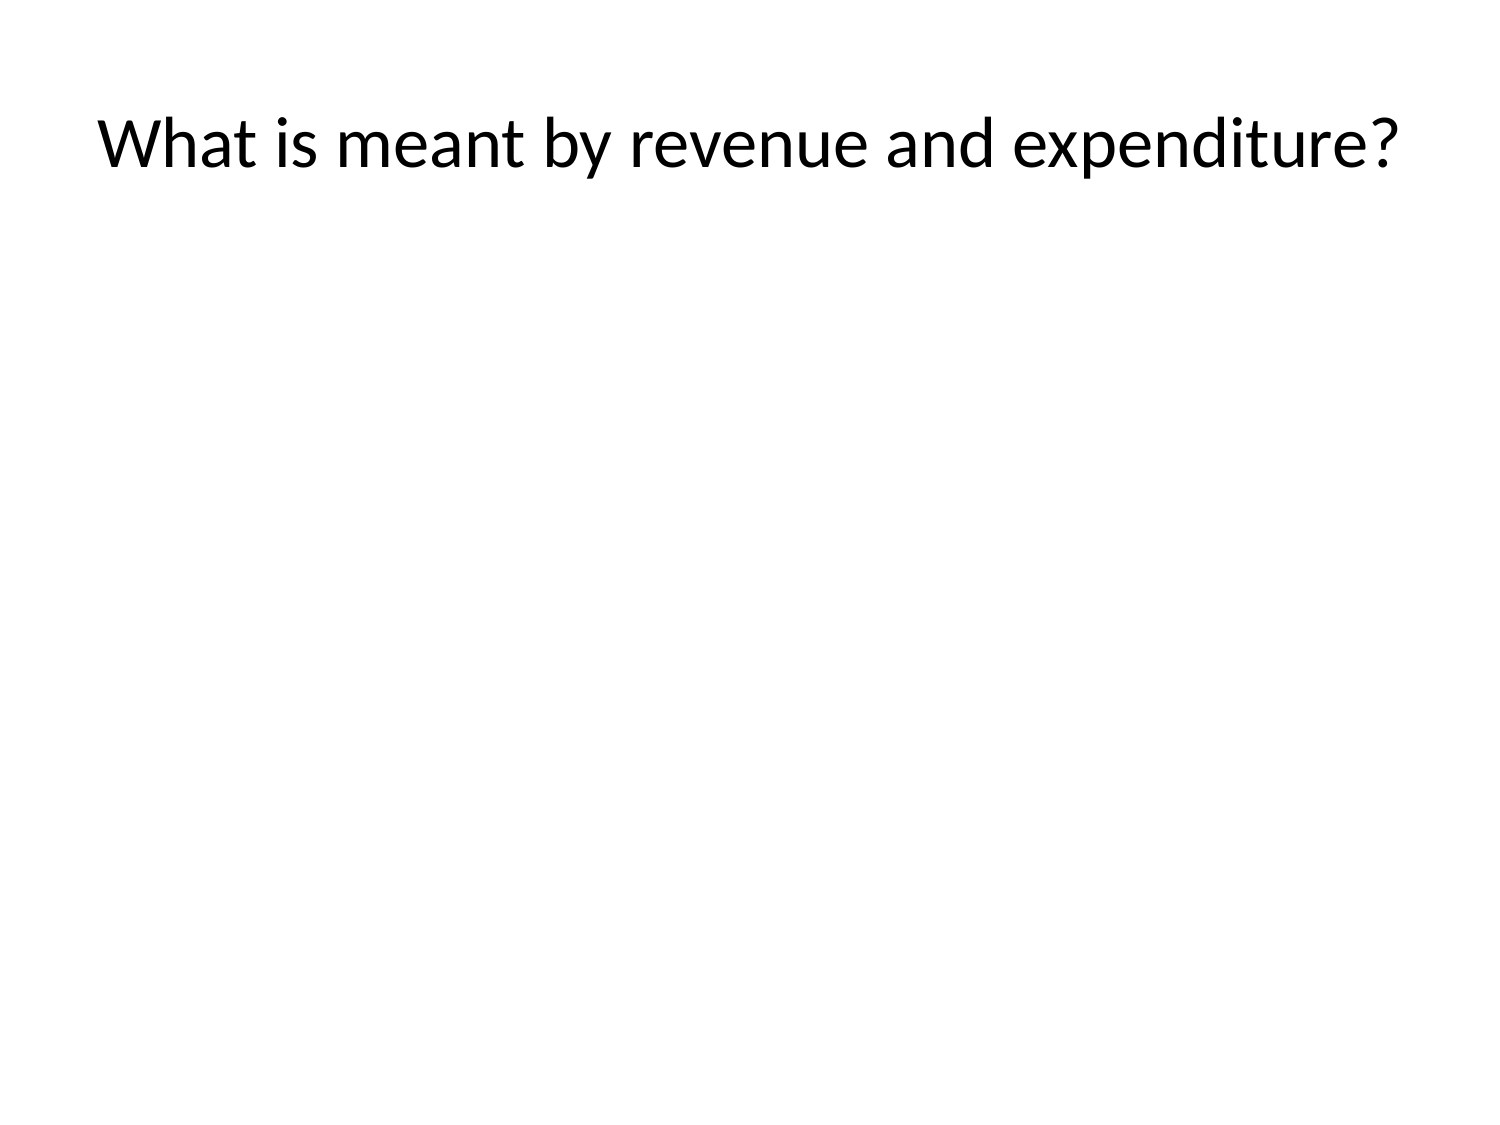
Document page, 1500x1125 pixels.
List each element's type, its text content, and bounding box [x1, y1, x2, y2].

title What is meant by revenue and expenditure? [75, 45, 1425, 233]
